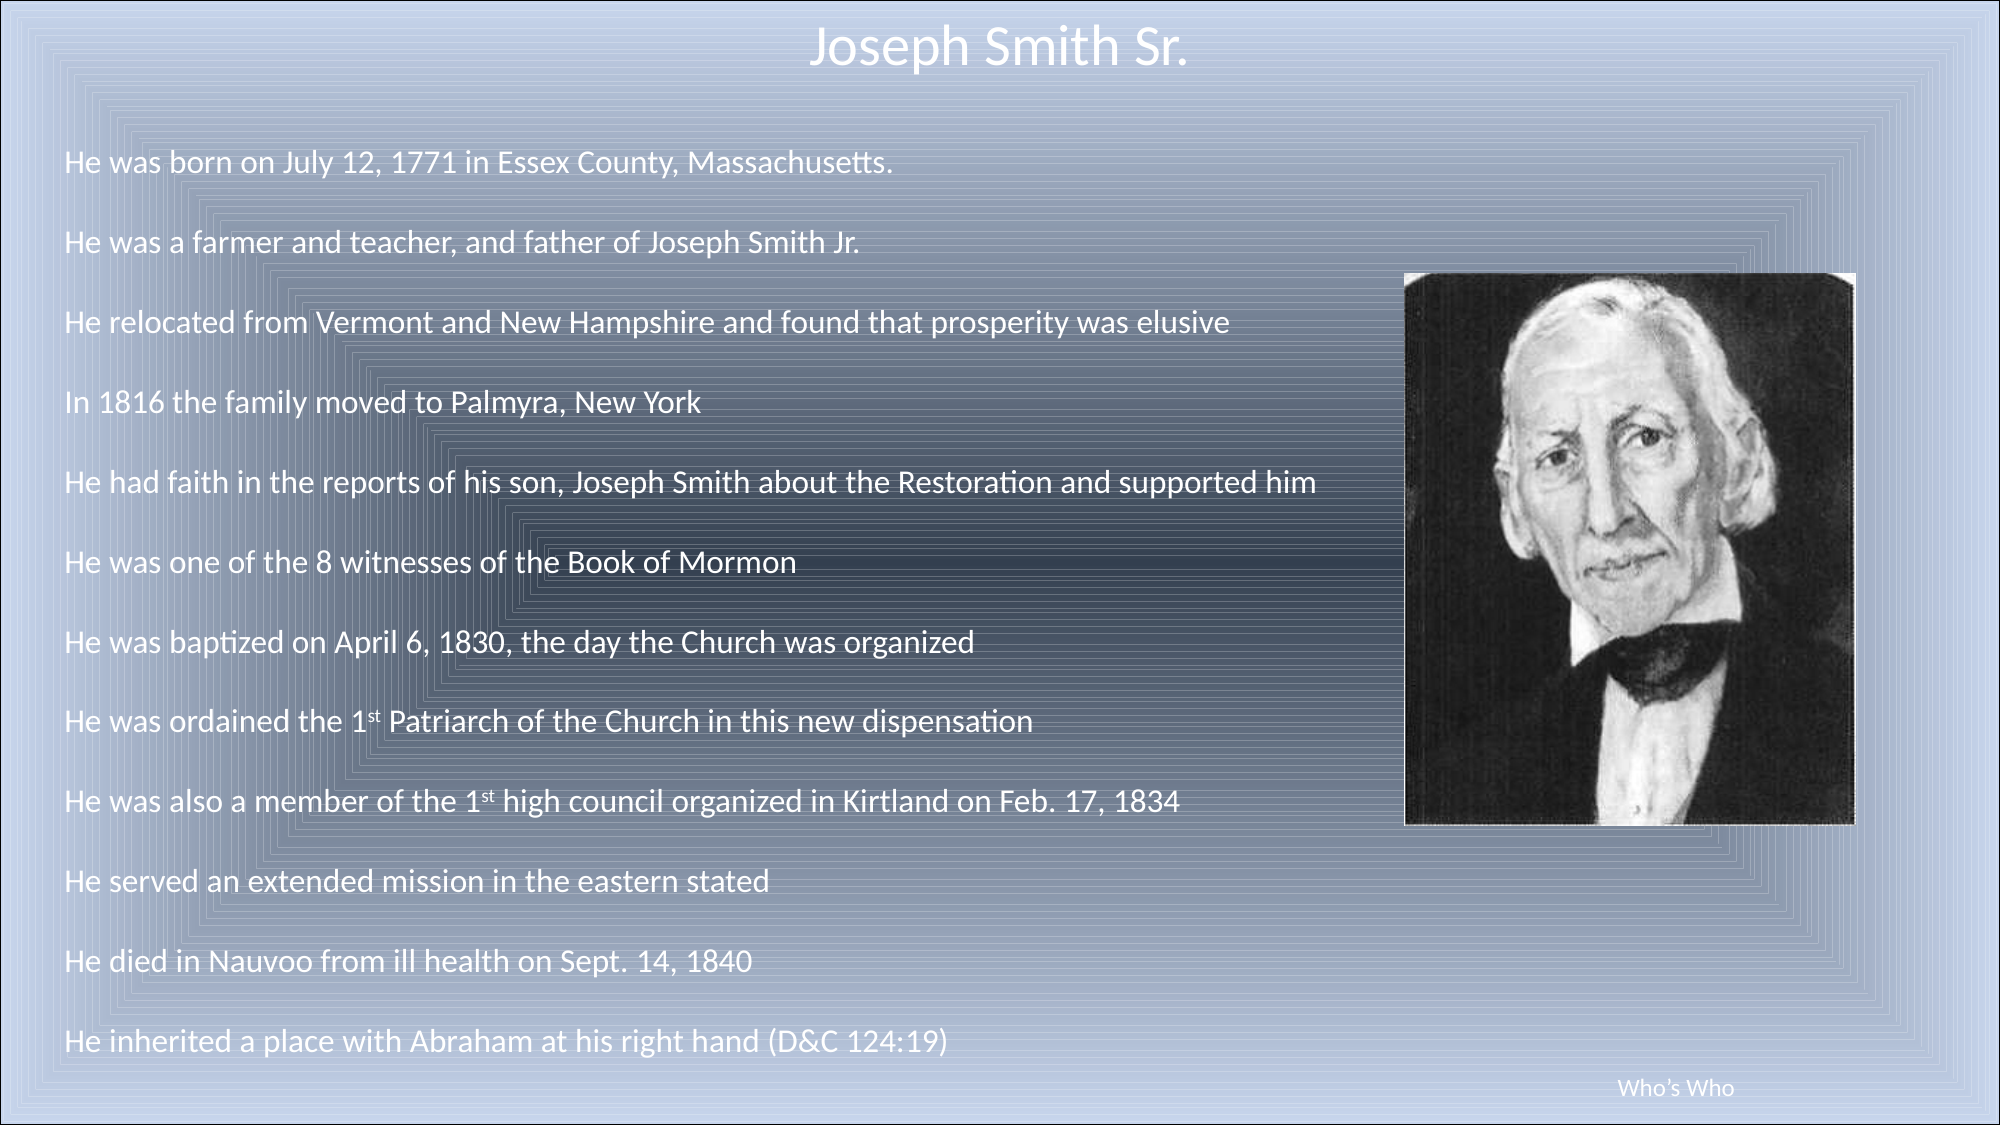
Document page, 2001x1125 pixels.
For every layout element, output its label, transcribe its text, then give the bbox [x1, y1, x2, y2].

text_box [0, 0, 2000, 1125]
text_box He was born on July 12, 1771 in Essex County, Massachusetts. He was a farmer and teacher, and father of Joseph Smith Jr. He relocated from Vermont and New Hampshire and found that prosperity was elusive In 1816 the family moved to Palmyra, New York He had faith in the reports of his son, Joseph Smith about the Restoration and supported him He was one of the 8 witnesses of the Book of Mormon He was baptized on April 6, 1830, the day the Church was organized He was ordained the 1st Patriarch of the Church in this new dispensation He was also a member of the 1st high council organized in Kirtland on Feb. 17, 1834 He served an extended mission in the eastern stated He died in Nauvoo from ill health on Sept. 14, 1840 He inherited a place with Abraham at his right hand (D&C 124:19) [49, 133, 1404, 1067]
text_box Joseph Smith Sr. [249, 0, 1750, 85]
text_box Who’s Who [999, 1064, 1750, 1110]
picture [1404, 273, 1856, 826]
